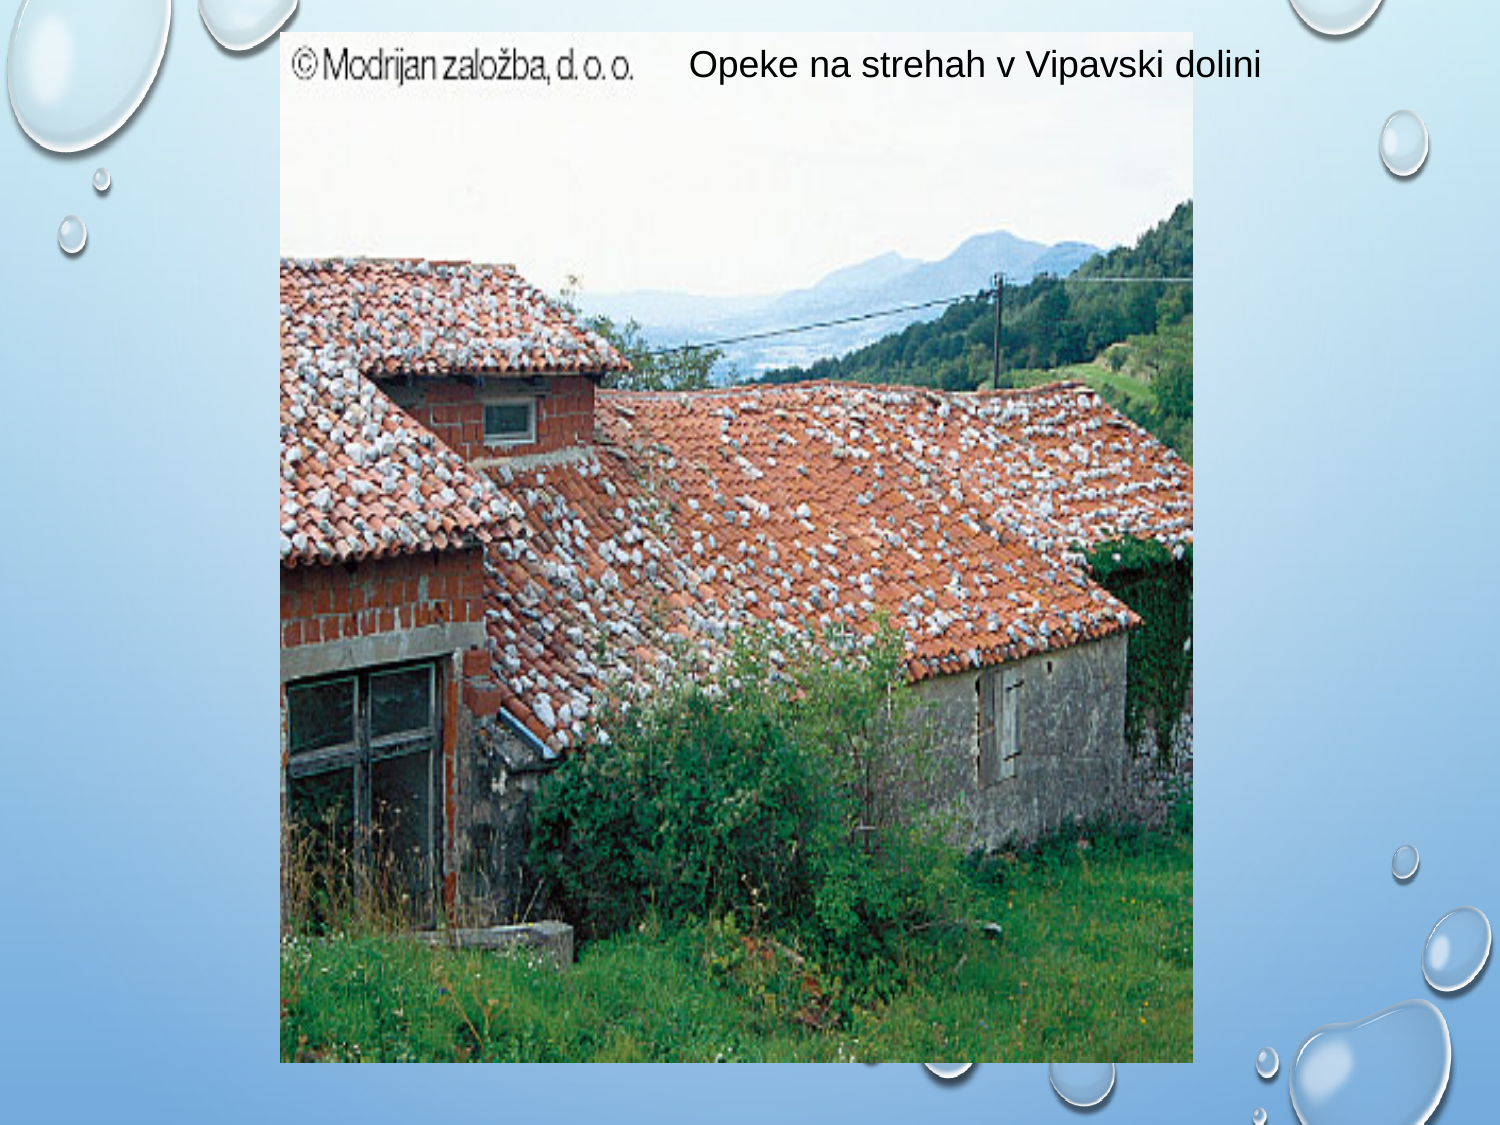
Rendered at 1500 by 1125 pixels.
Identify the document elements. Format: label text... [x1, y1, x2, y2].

text_box Opeke na strehah v Vipavski dolini [1195, 32, 1277, 93]
picture [0, 0, 1500, 1125]
